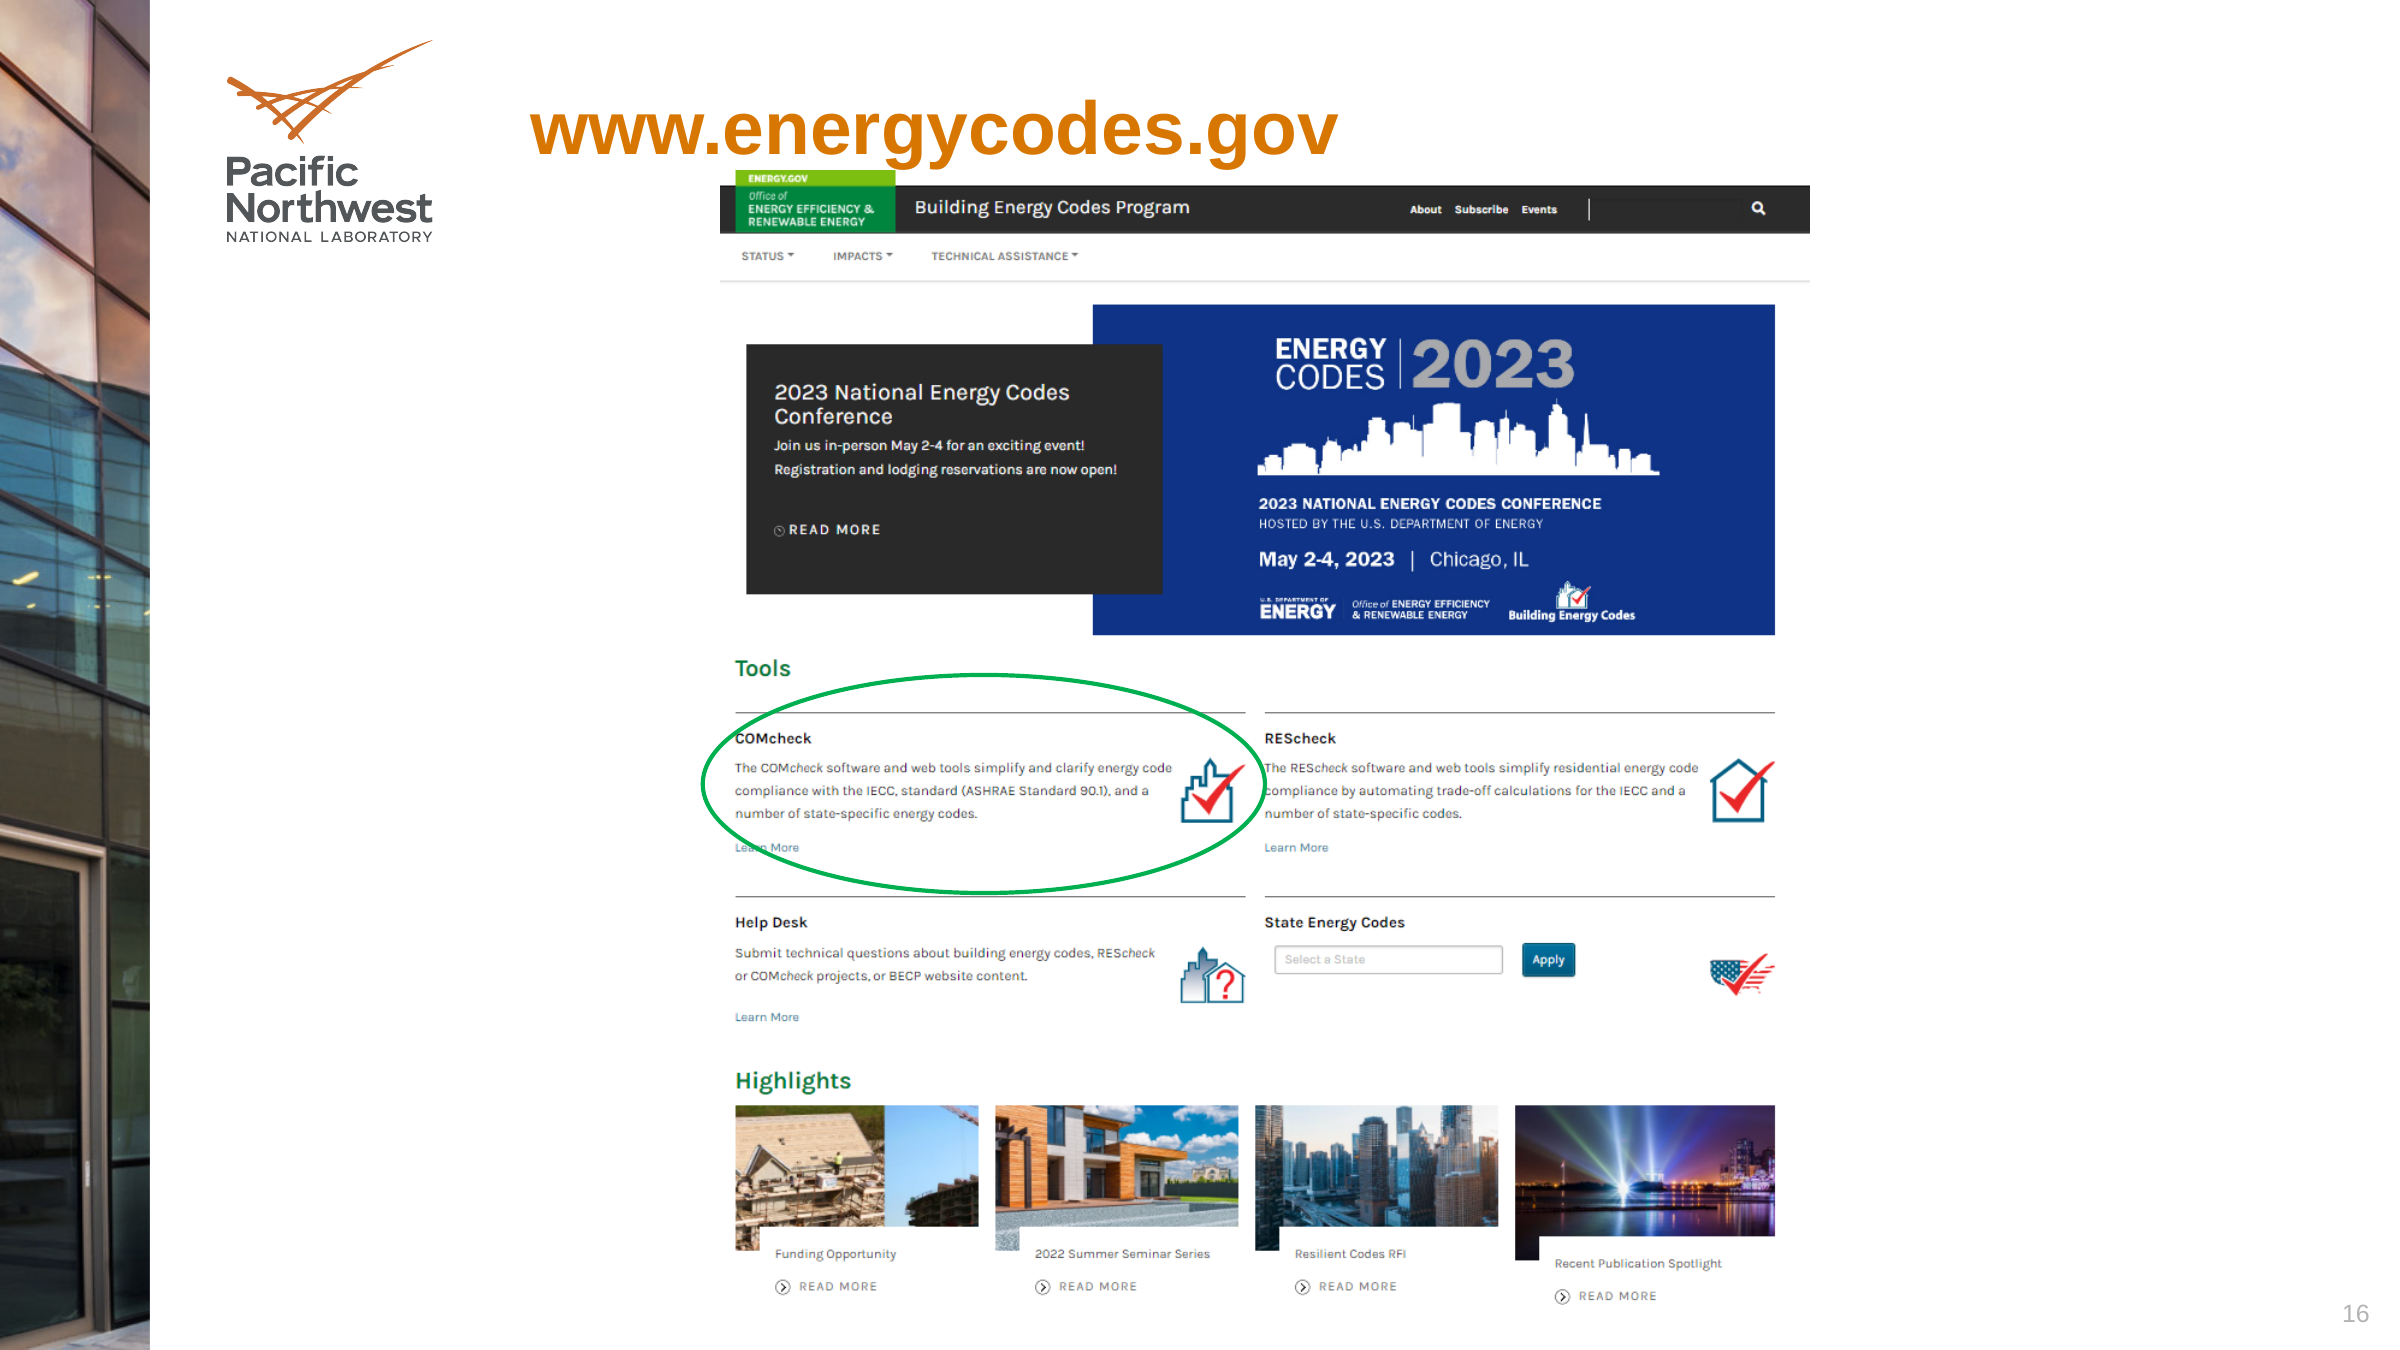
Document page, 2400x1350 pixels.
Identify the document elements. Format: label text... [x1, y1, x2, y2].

slide_number 16 [2295, 1275, 2370, 1350]
picture [225, 38, 435, 244]
picture [720, 170, 1810, 1317]
text_box [701, 744, 720, 824]
text_box www.energycodes.gov [529, 79, 1655, 170]
picture [0, 0, 149, 1350]
